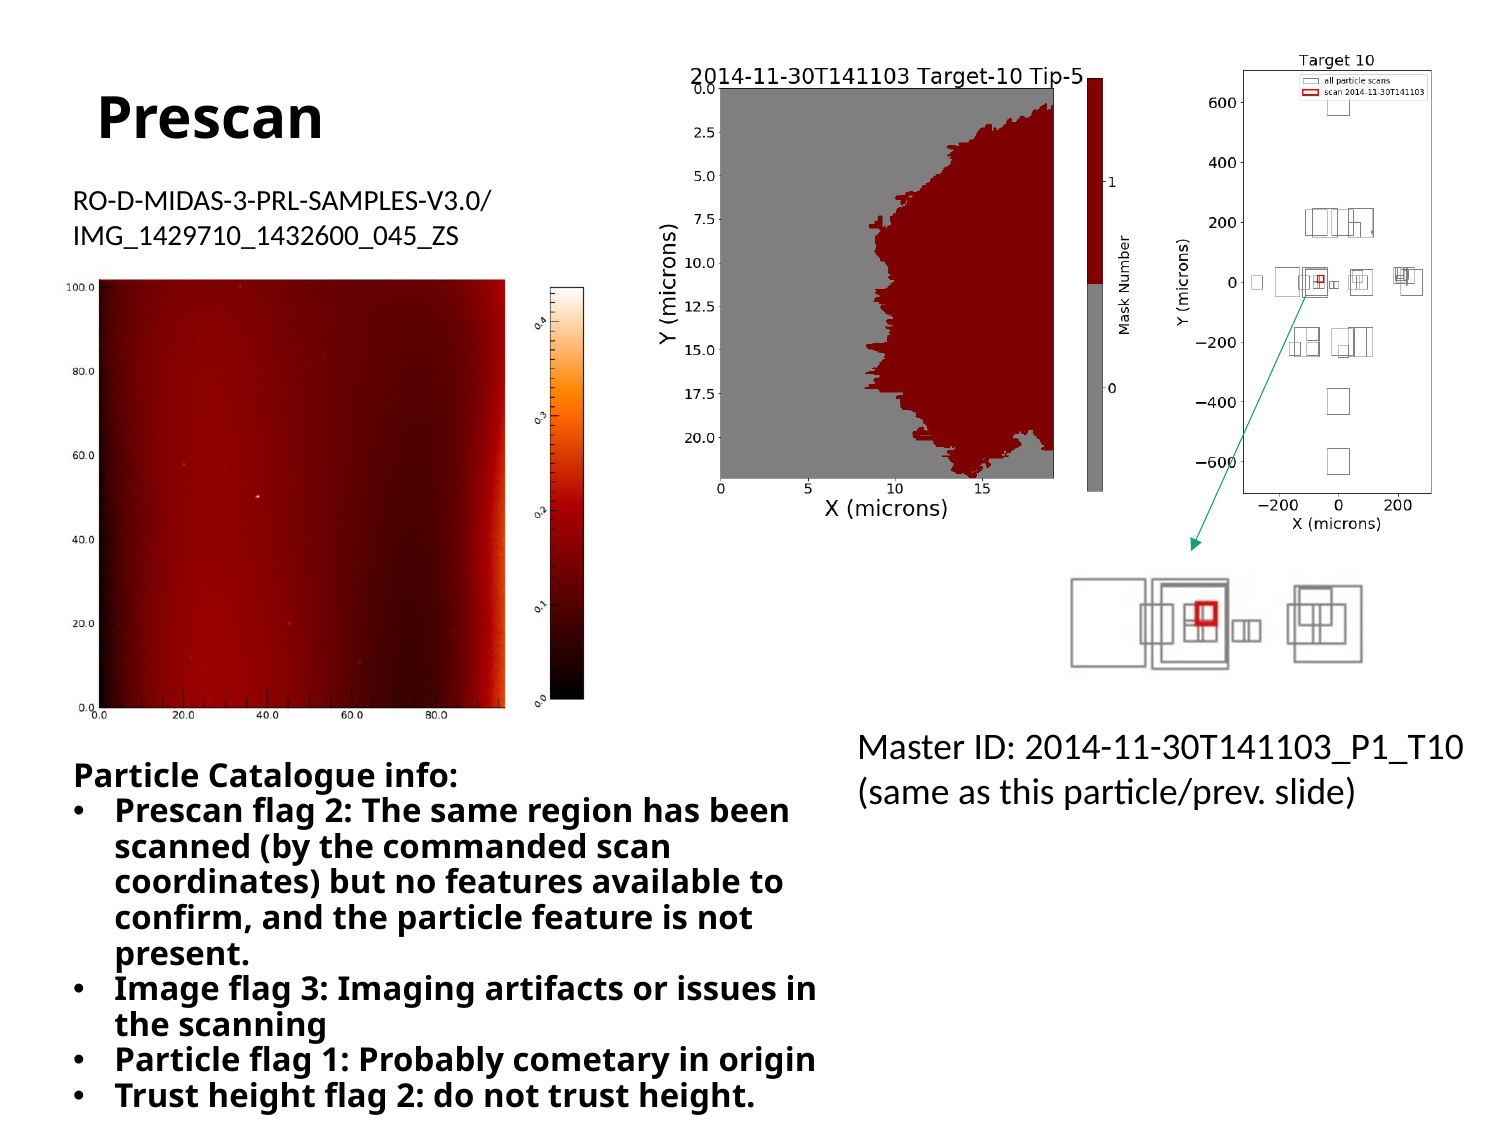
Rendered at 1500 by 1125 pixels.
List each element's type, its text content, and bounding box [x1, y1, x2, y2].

picture [1049, 551, 1396, 688]
text_box Particle Catalogue info: Prescan flag 2: The same region has been scanned (by the commanded scan coordinates) but no features available to confirm, and the particle feature is not present. Image flag 3: Imaging artifacts or issues in the scanning Particle flag 1: Probably cometary in origin Trust height flag 2: do not trust height. [58, 748, 843, 1125]
picture [1163, 49, 1448, 542]
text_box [1190, 295, 1306, 552]
title Prescan [81, 75, 493, 163]
picture [54, 270, 592, 724]
picture [622, 26, 1138, 542]
text_box RO-D-MIDAS-3-PRL-SAMPLES-V3.0/IMG_1429710_1432600_045_ZS [58, 173, 622, 259]
text_box Master ID: 2014-11-30T141103_P1_T10 (same as this particle/prev. slide) [842, 714, 1494, 819]
